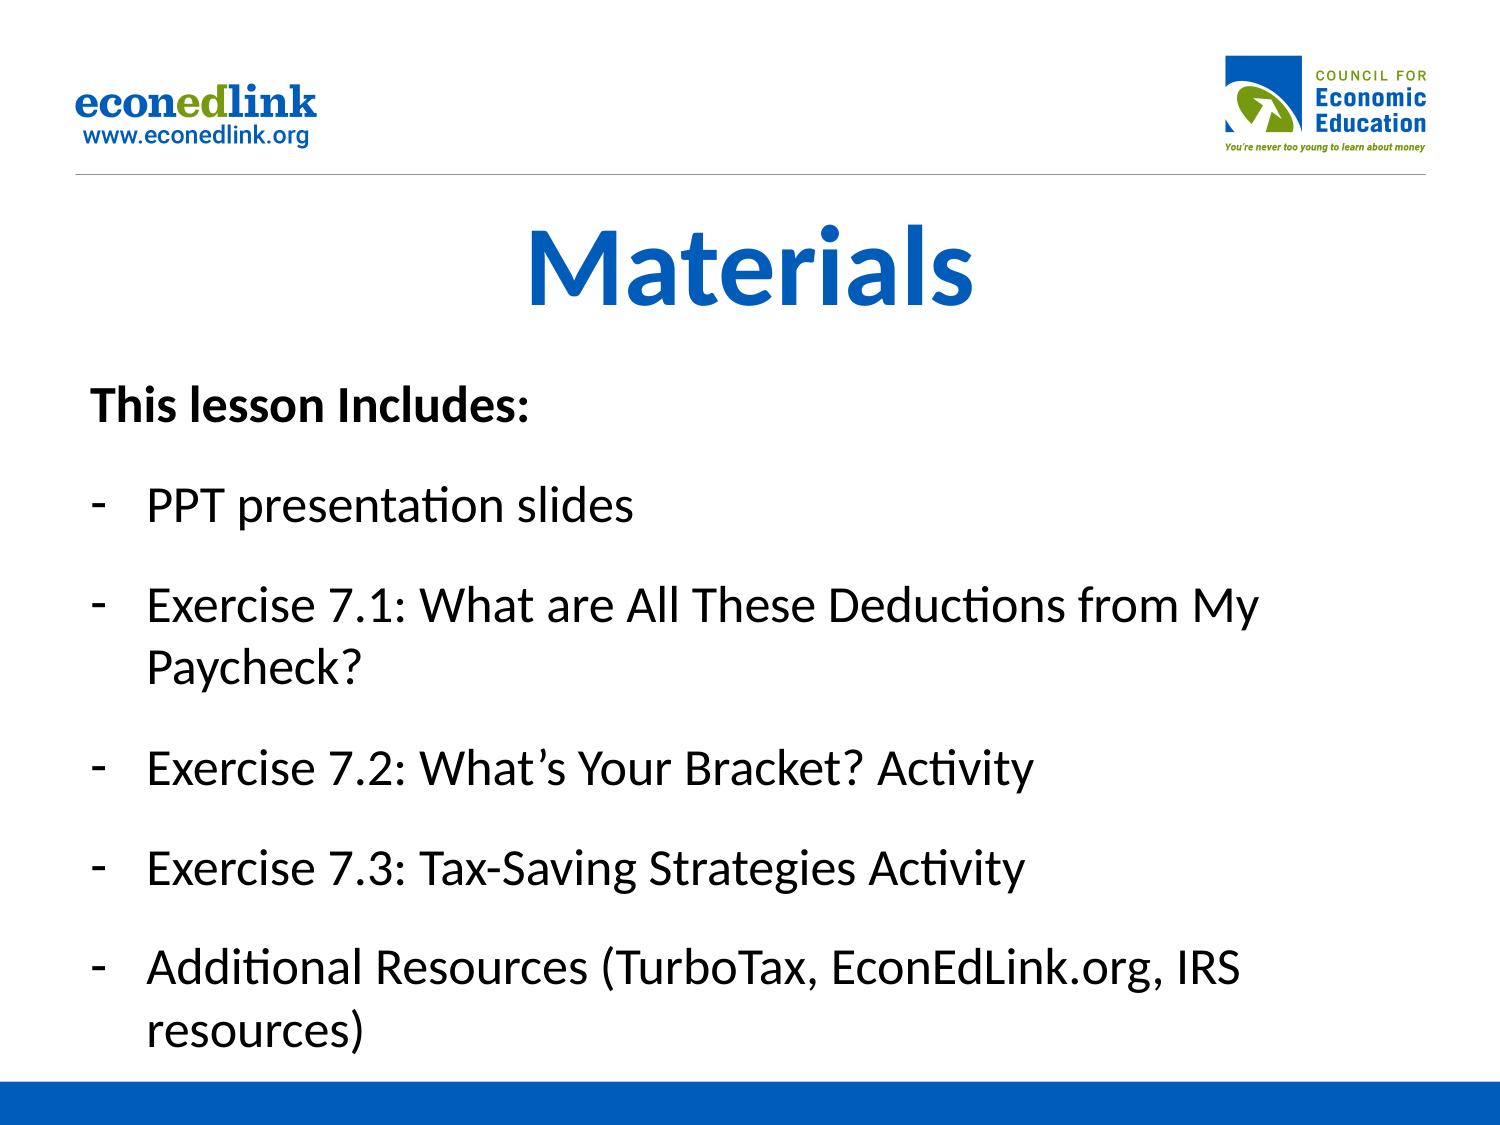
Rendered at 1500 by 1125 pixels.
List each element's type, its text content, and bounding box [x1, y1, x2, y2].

list This lesson Includes: PPT presentation slides Exercise 7.1: What are All These Deductions from My Paycheck? Exercise 7.2: What’s Your Bracket? Activity Exercise 7.3: Tax-Saving Strategies Activity Additional Resources (TurboTax, EconEdLink.org, IRS resources) [74, 362, 1426, 1049]
picture [0, 0, 1500, 1125]
title Materials [74, 175, 1426, 362]
